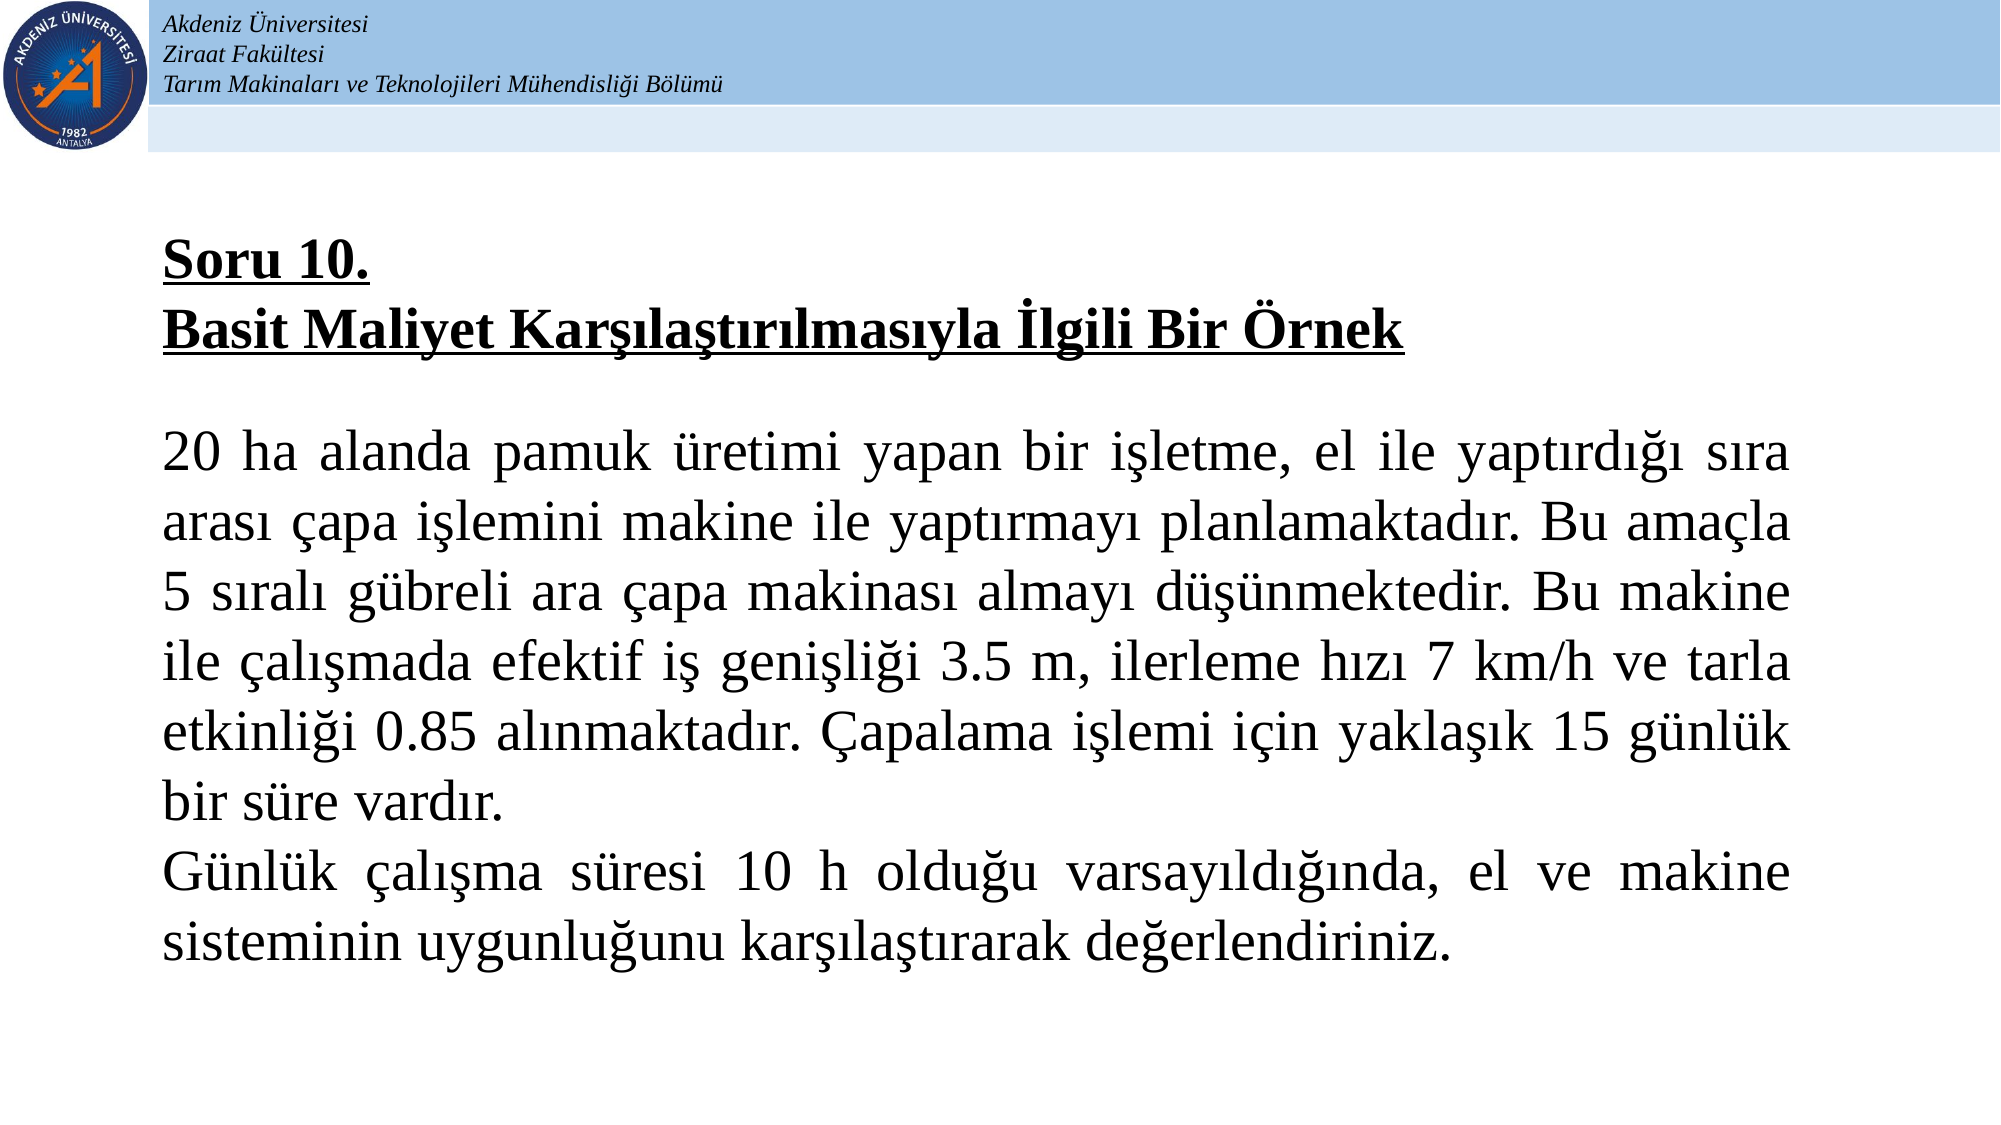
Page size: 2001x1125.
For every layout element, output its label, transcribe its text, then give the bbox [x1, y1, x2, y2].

text_box Soru 10. Basit Maliyet Karşılaştırılmasıyla İlgili Bir Örnek [148, 212, 1429, 368]
text_box 20 ha alanda pamuk üretimi yapan bir işletme, el ile yaptırdığı sıra arası çapa işlemini makine ile yaptırmayı planlamaktadır. Bu amaçla 5 sıralı gübreli ara çapa makinası almayı düşünmektedir. Bu makine ile çalışmada efektif iş genişliği 3.5 m, ilerleme hızı 7 km/h ve tarla etkinliği 0.85 alınmaktadır. Çapalama işlemi için yaklaşık 15 günlük bir süre vardır. Günlük çalışma süresi 10 h olduğu varsayıldığında, el ve makine sisteminin uygunluğunu karşılaştırarak değerlendiriniz. [148, 405, 1808, 980]
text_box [0, 0, 2000, 153]
